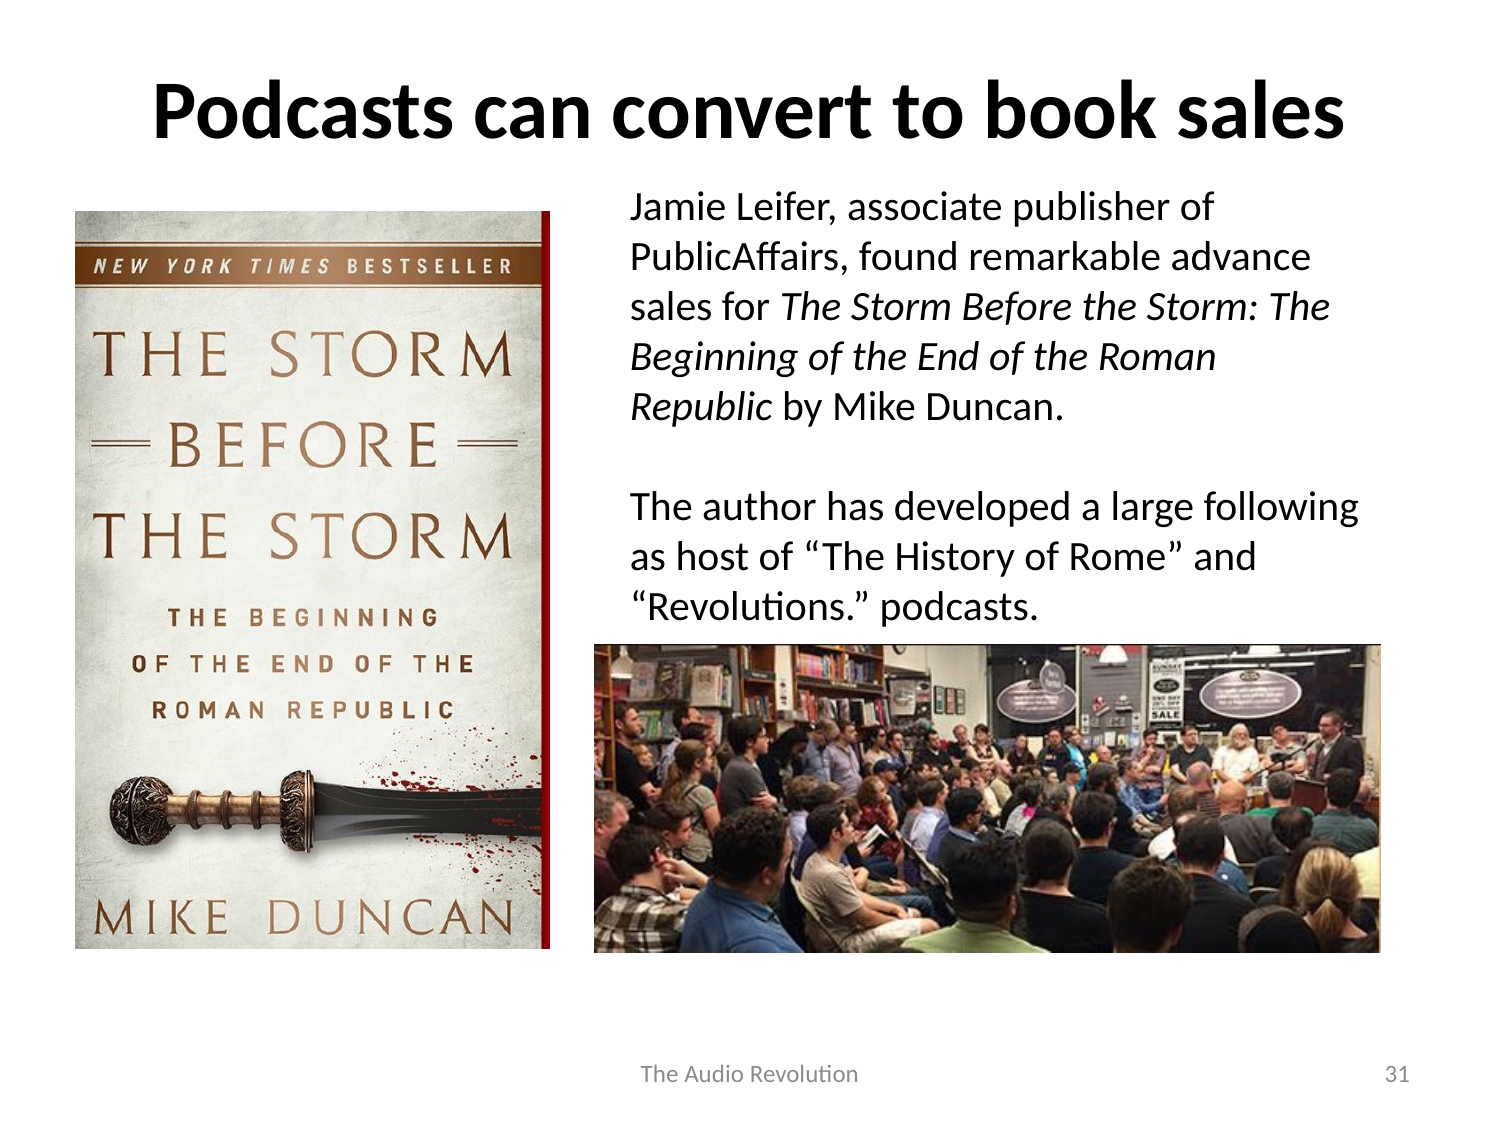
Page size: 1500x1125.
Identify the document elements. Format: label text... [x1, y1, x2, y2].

title Podcasts can convert to book sales [75, 22, 1425, 188]
slide_number 31 [1074, 1042, 1425, 1103]
text_box Jamie Leifer, associate publisher of PublicAffairs, found remarkable advance sales for The Storm Before the Storm: The Beginning of the End of the Roman Republic by Mike Duncan. The author has developed a large following as host of “The History of Rome” and “Revolutions.” podcasts. [614, 171, 1383, 637]
footer The Audio Revolution [512, 1042, 988, 1103]
picture [594, 644, 1381, 953]
picture [74, 211, 551, 949]
